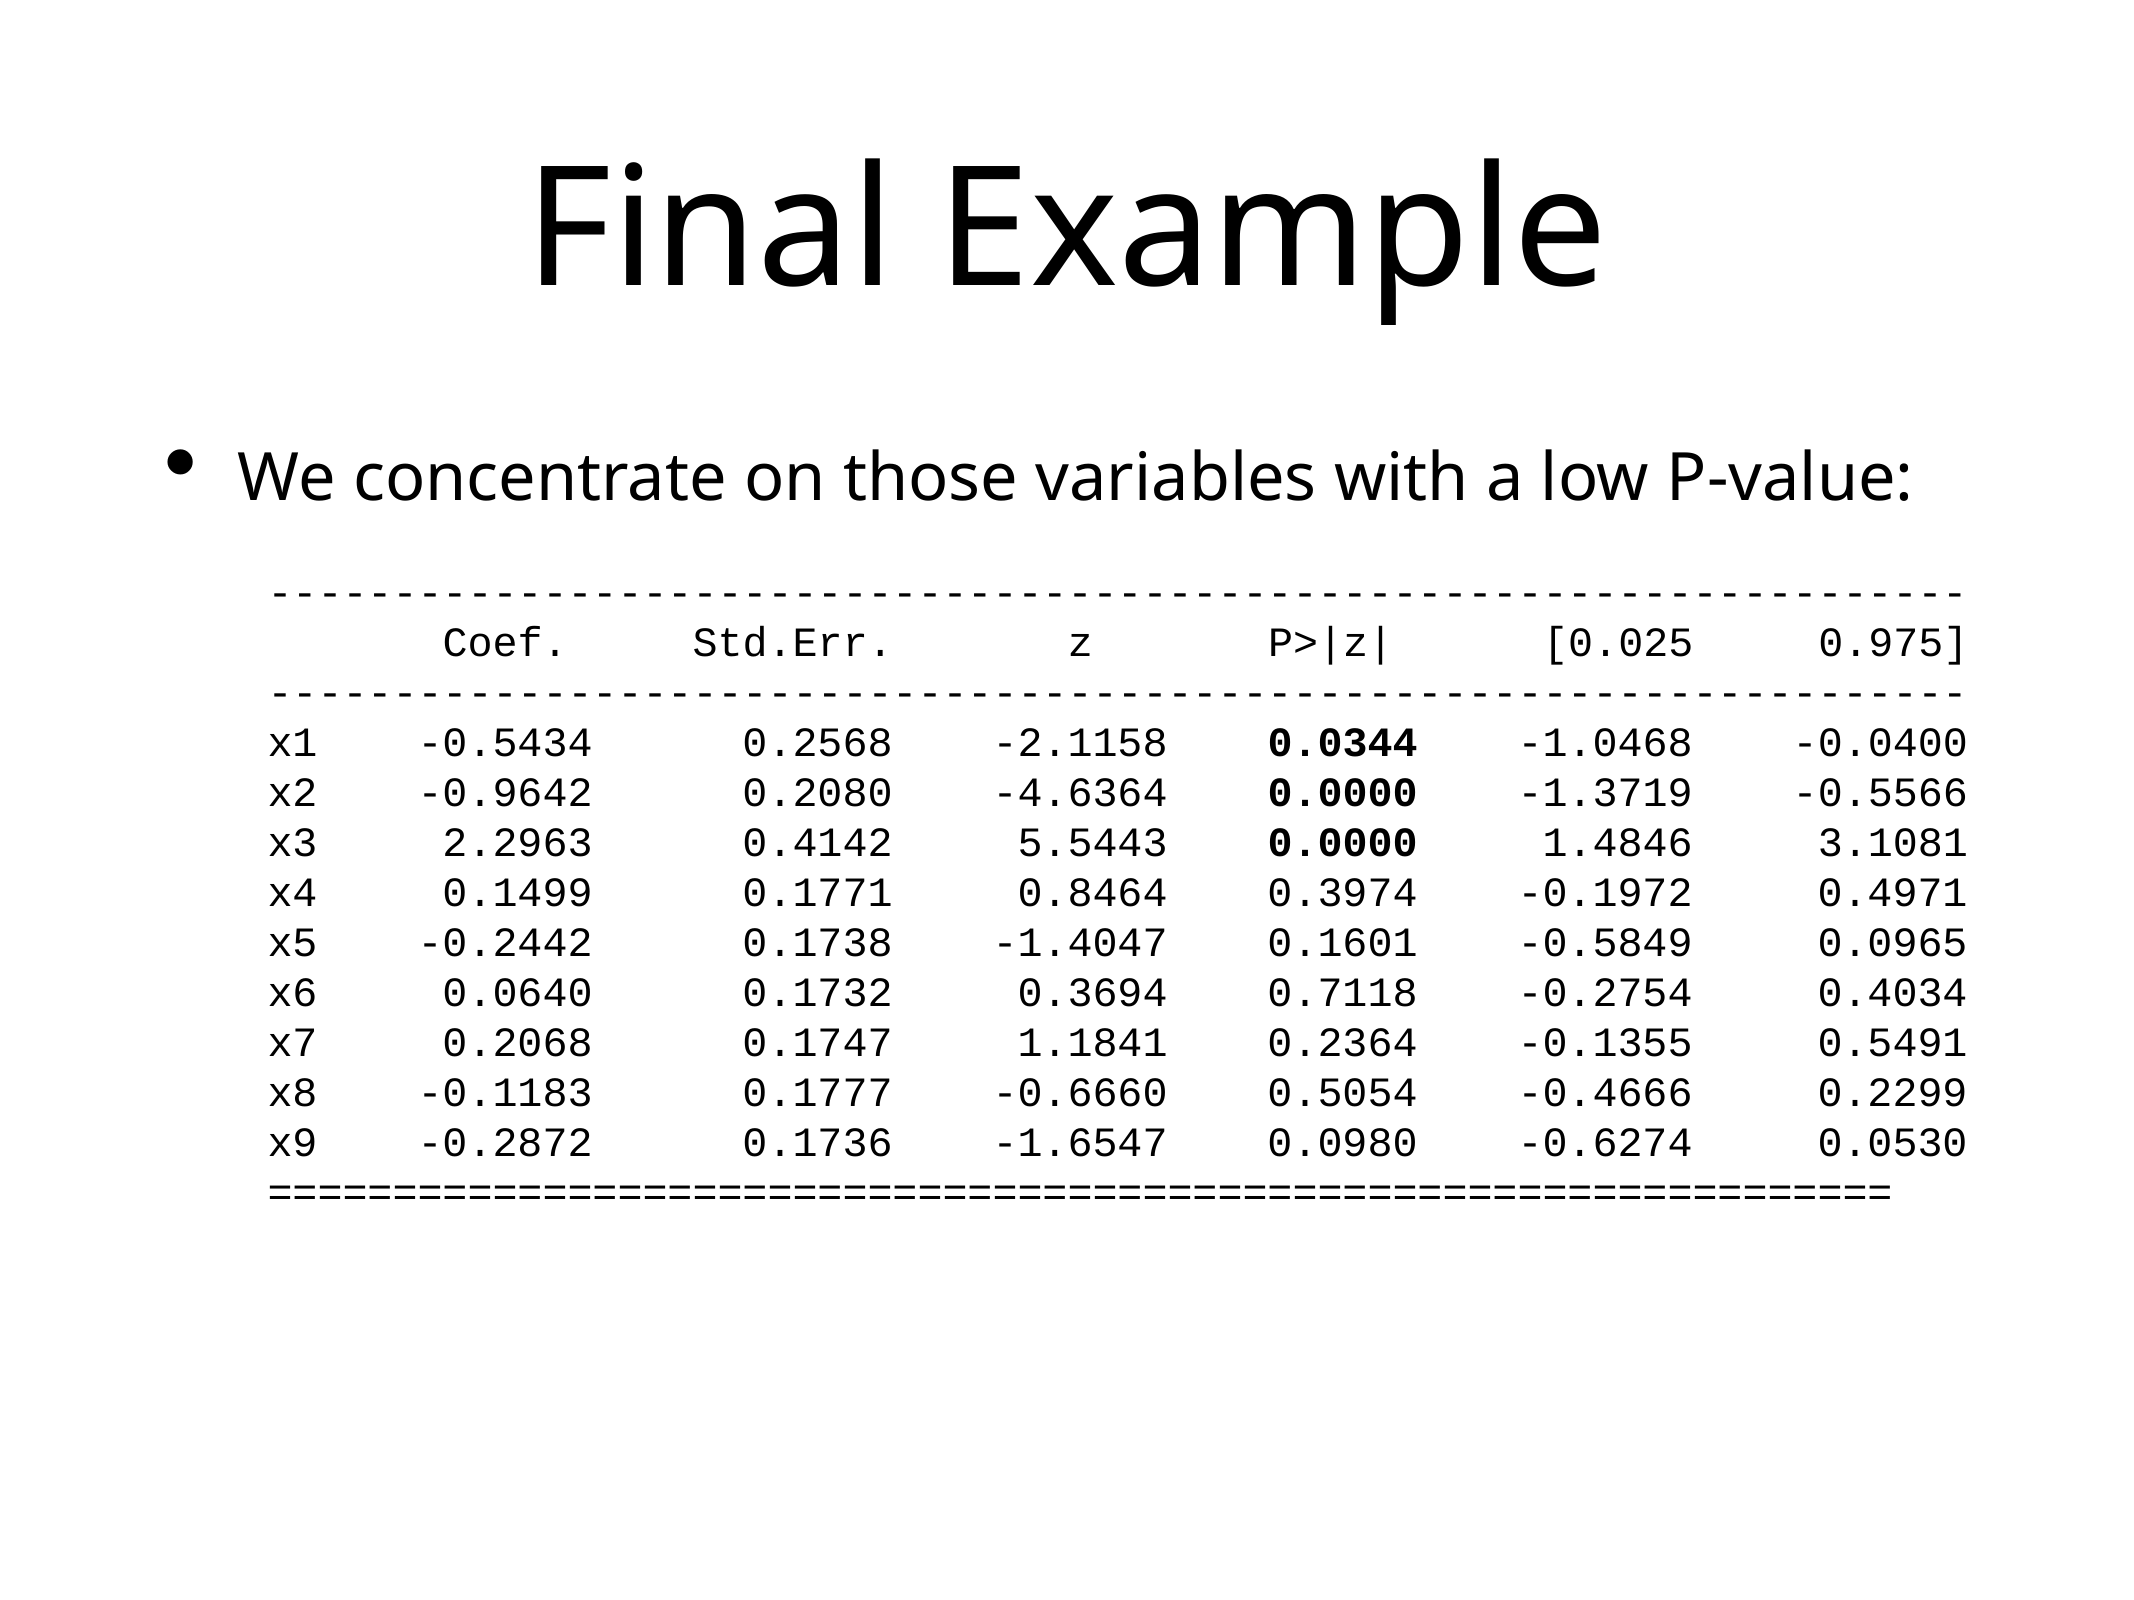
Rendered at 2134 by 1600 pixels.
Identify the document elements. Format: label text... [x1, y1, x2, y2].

title Final Example [155, 41, 1978, 397]
list We concentrate on those variables with a low P-value: [155, 424, 1978, 1457]
text_box -------------------------------------------------------------------- Coef. Std.Err. z P>|z| [0.025 0.975] -------------------------------------------------------------------- x1 -0.5434 0.2568 -2.1158 0.0344 -1.0468 -0.0400 x2 -0.9642 0.2080 -4.6364 0.0000 -1.3719 -0.5566 x3 2.2963 0.4142 5.5443 0.0000 1.4846 3.1081 x4 0.1499 0.1771 0.8464 0.3974 -0.1972 0.4971 x5 -0.2442 0.1738 -1.4047 0.1601 -0.5849 0.0965 x6 0.0640 0.1732 0.3694 0.7118 -0.2754 0.4034 x7 0.2068 0.1747 1.1841 0.2364 -0.1355 0.5491 x8 -0.1183 0.1777 -0.6660 0.5054 -0.4666 0.2299 x9 -0.2872 0.1736 -1.6547 0.0980 -0.6274 0.0530 ================================================================= [259, 556, 1976, 1223]
